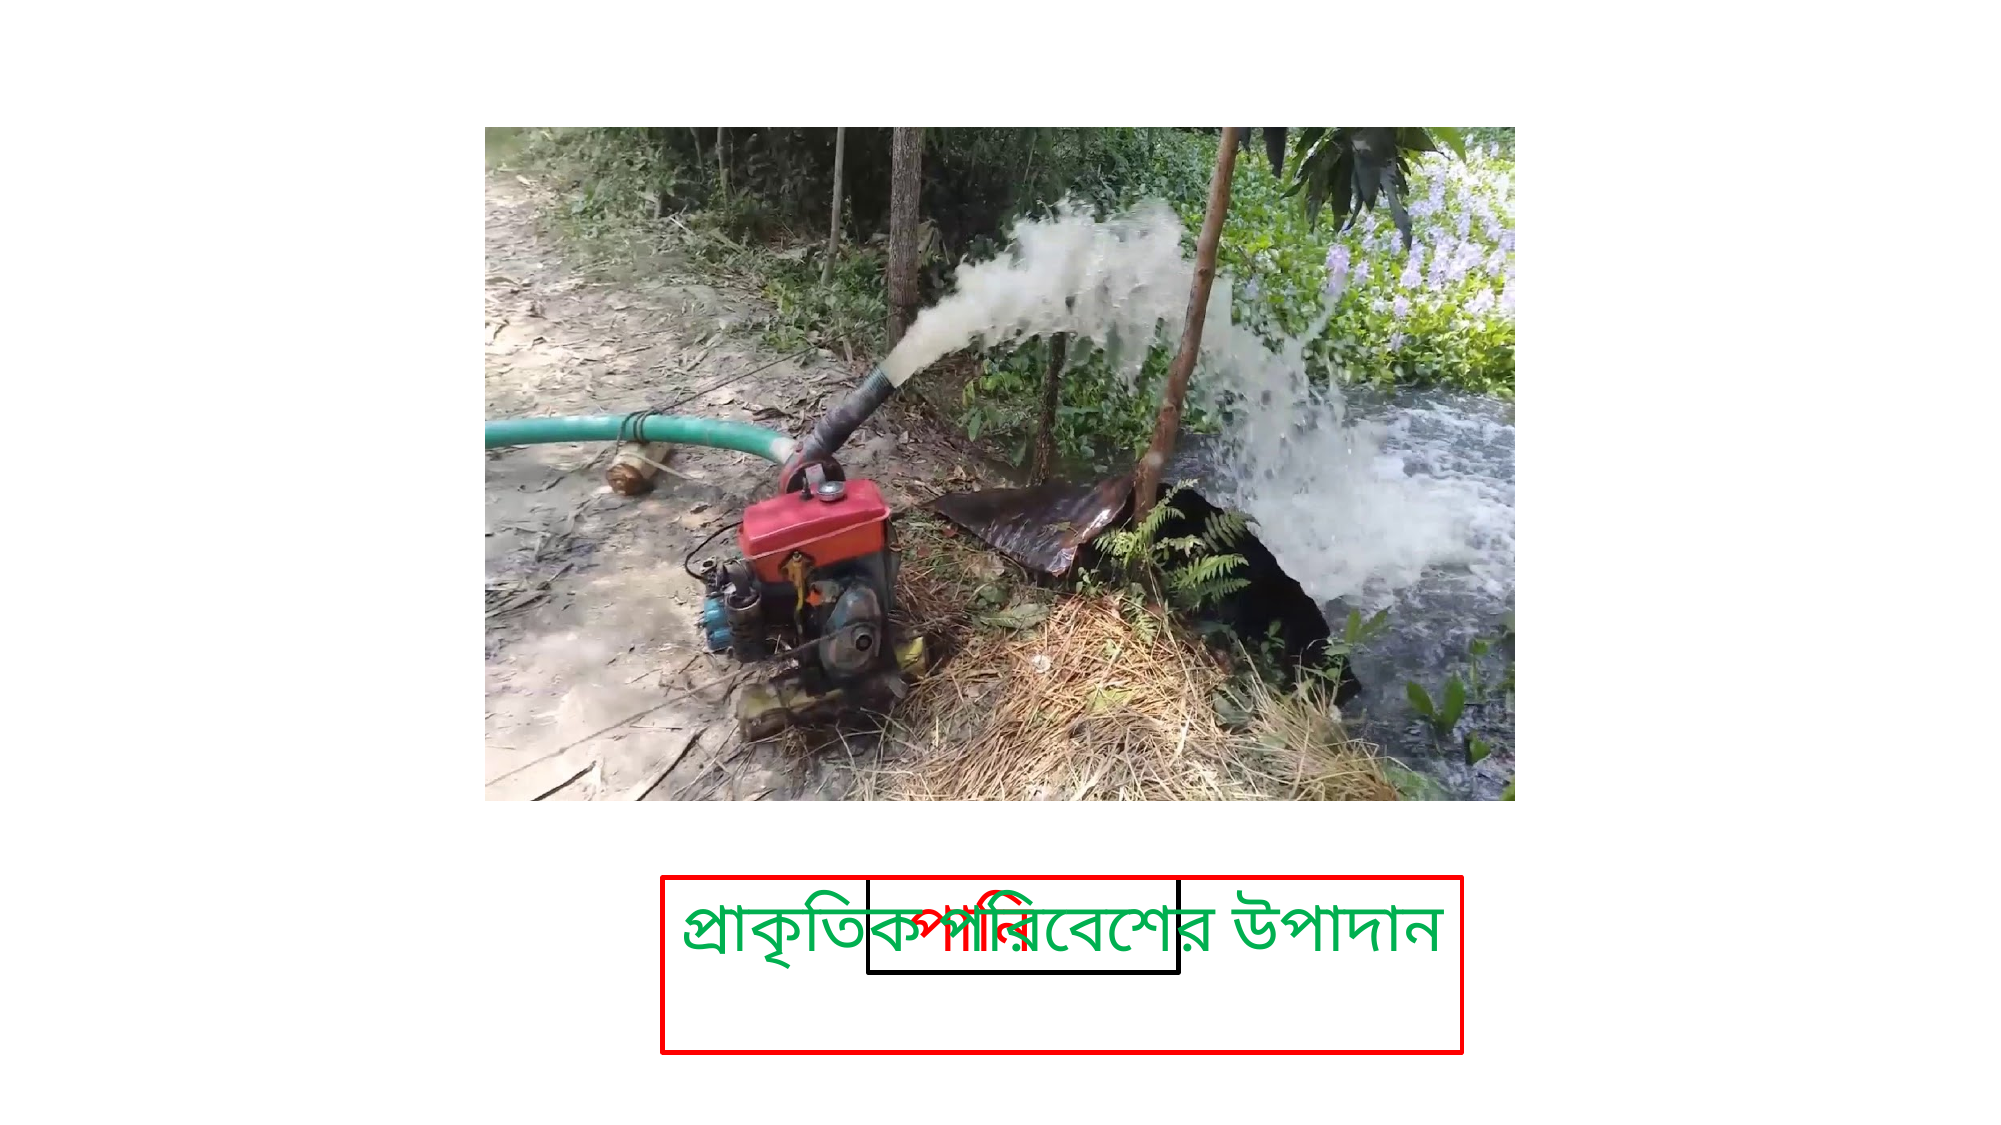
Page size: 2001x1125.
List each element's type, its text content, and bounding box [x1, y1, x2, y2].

text_box প্রাকৃতিক পরিবেশের উপাদান [662, 877, 1462, 1053]
picture [485, 127, 1515, 801]
